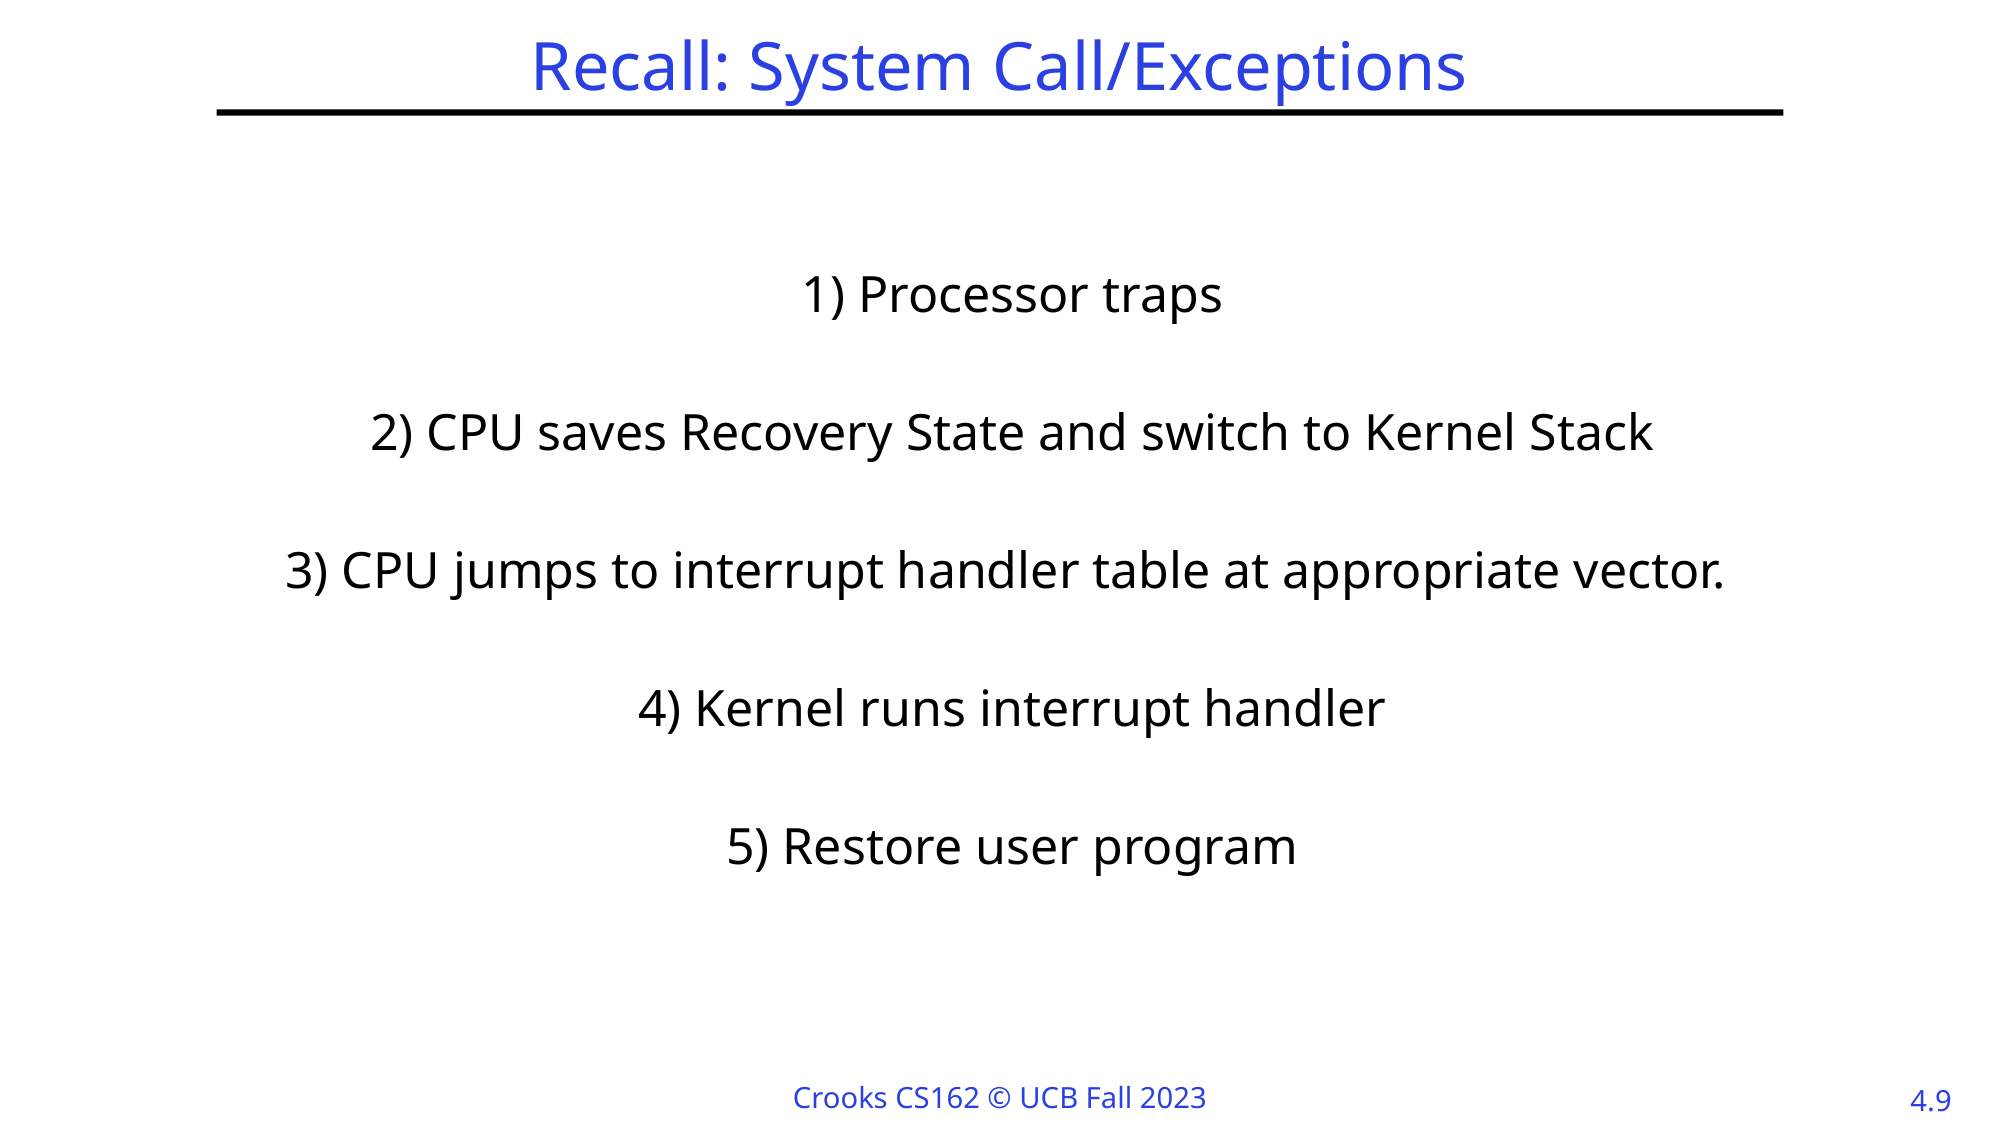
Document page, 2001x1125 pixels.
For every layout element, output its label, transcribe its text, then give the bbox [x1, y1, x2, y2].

list 1) Processor traps 2) CPU saves Recovery State and switch to Kernel Stack 3) CPU jumps to interrupt handler table at appropriate vector. 4) Kernel runs interrupt handler 5) Restore user program [37, 187, 1988, 893]
title Recall: System Call/Exceptions [216, 24, 1784, 113]
